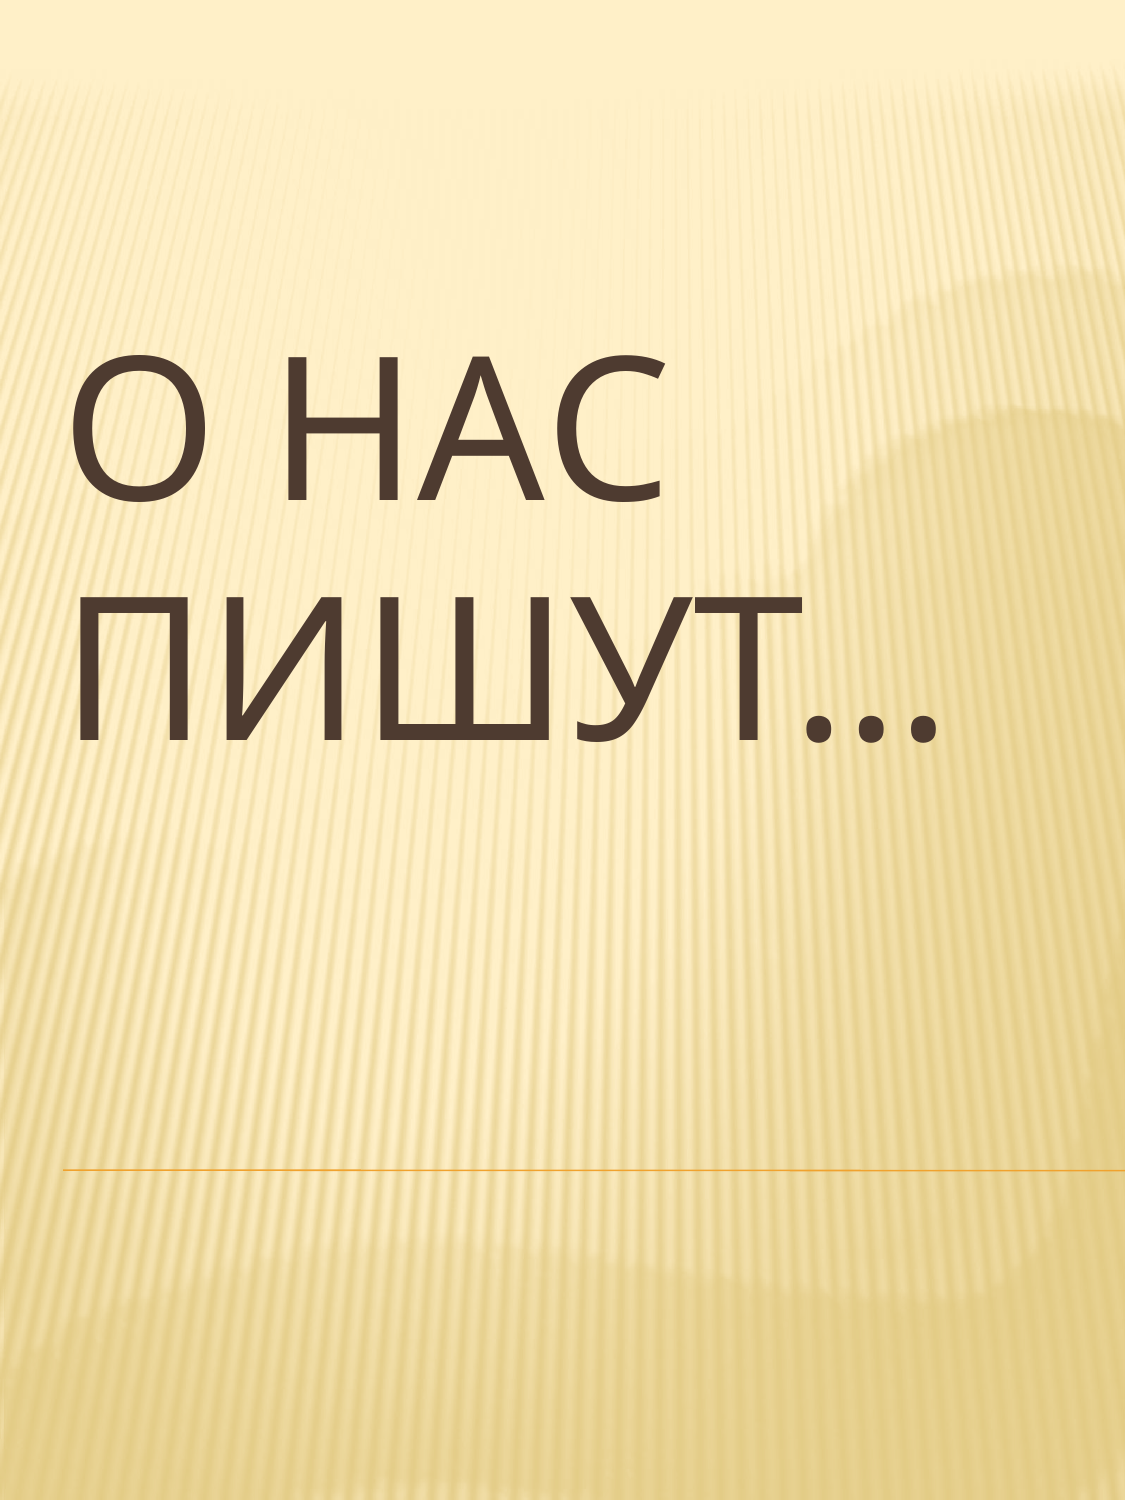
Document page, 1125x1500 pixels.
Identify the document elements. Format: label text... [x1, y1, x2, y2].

title О НАС ПИШУТ… [46, 292, 1015, 1360]
